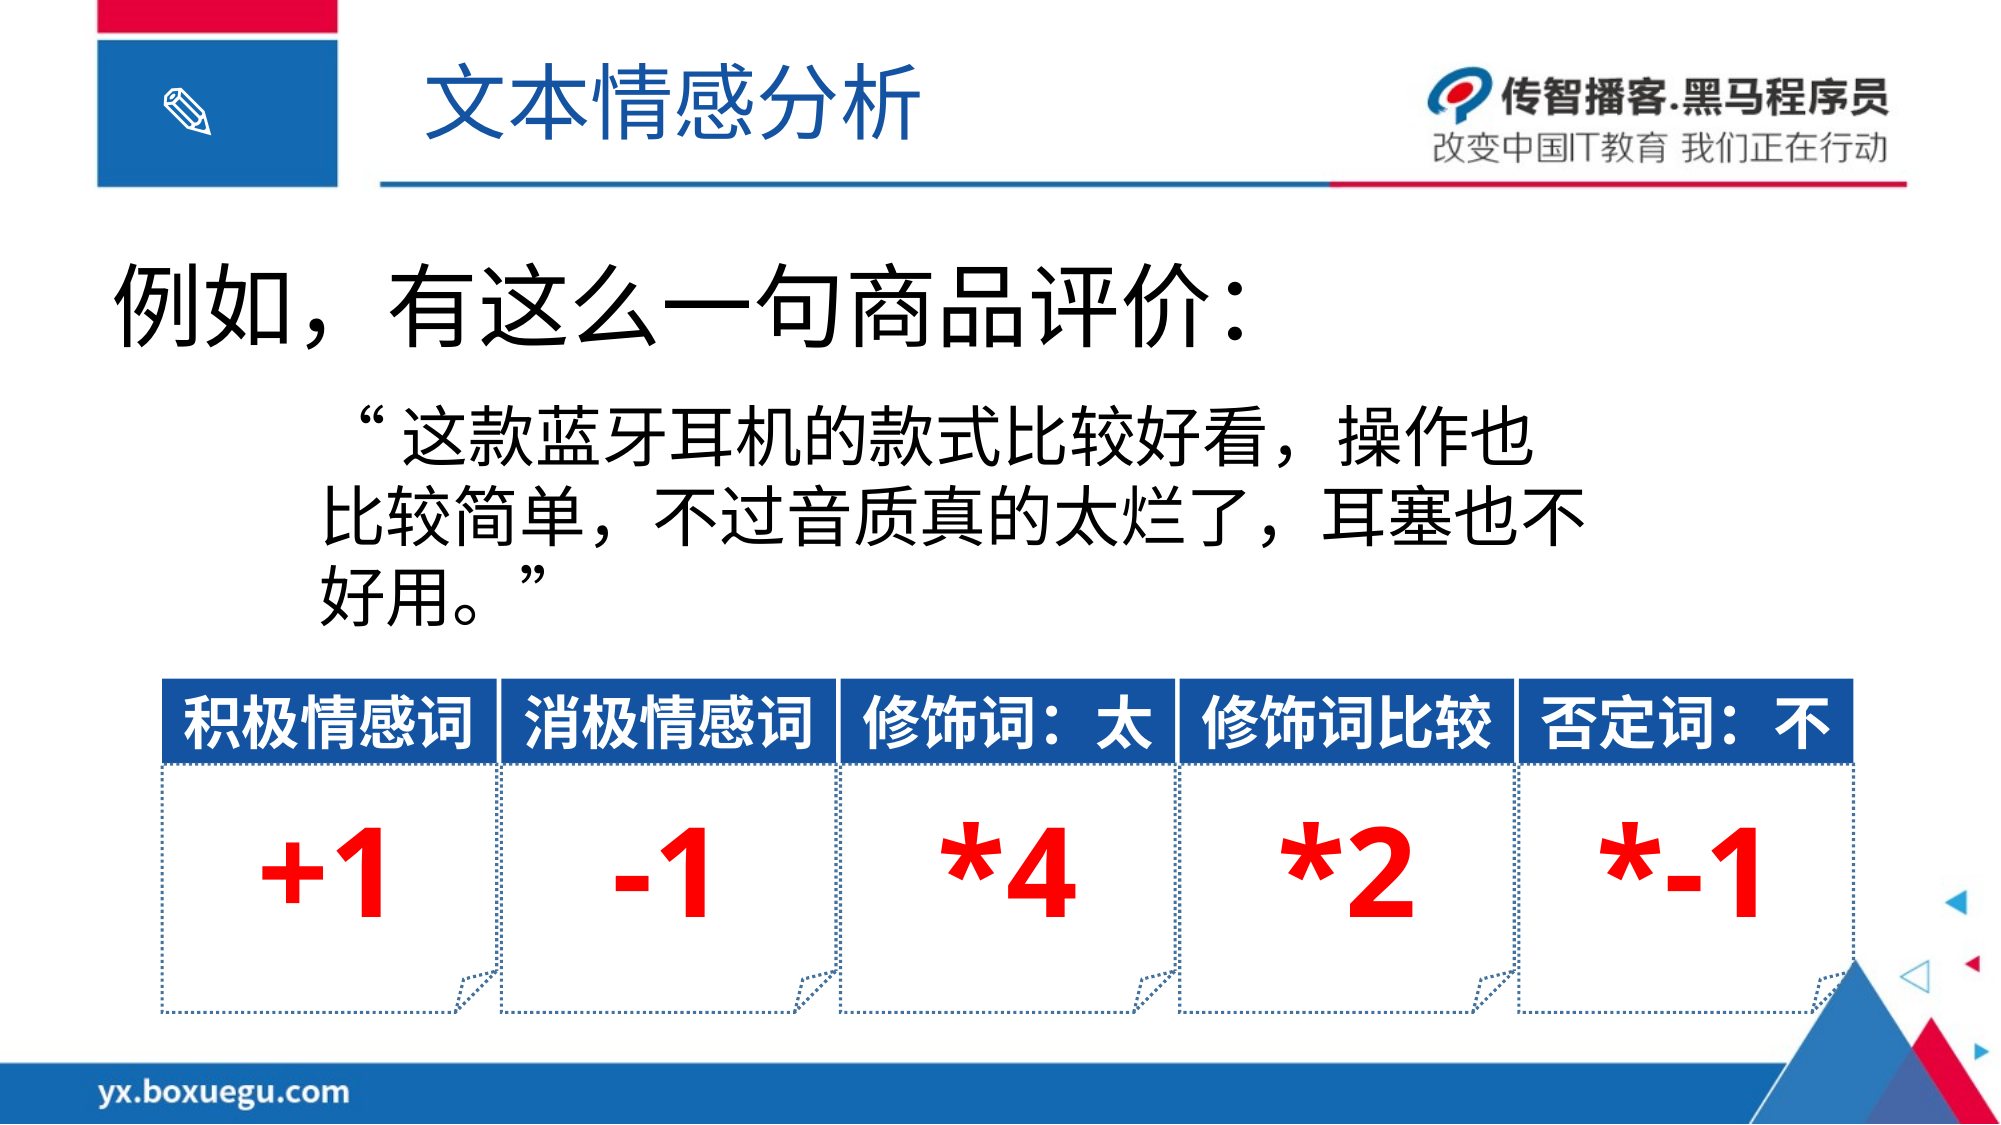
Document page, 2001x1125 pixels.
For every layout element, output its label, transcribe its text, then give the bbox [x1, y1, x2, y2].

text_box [162, 678, 497, 1013]
text_box 文本情感分析 [409, 43, 1494, 158]
picture [0, 0, 2000, 1124]
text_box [1179, 678, 1515, 1013]
text_box “这款蓝牙耳机的款式比较好看，操作也比较简单，不过音质真的太烂了，耳塞也不好用。” [304, 387, 1609, 642]
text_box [501, 678, 836, 1013]
text_box 例如，有这么一句商品评价： [96, 219, 1914, 367]
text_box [1518, 678, 1854, 1013]
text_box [840, 678, 1176, 1013]
